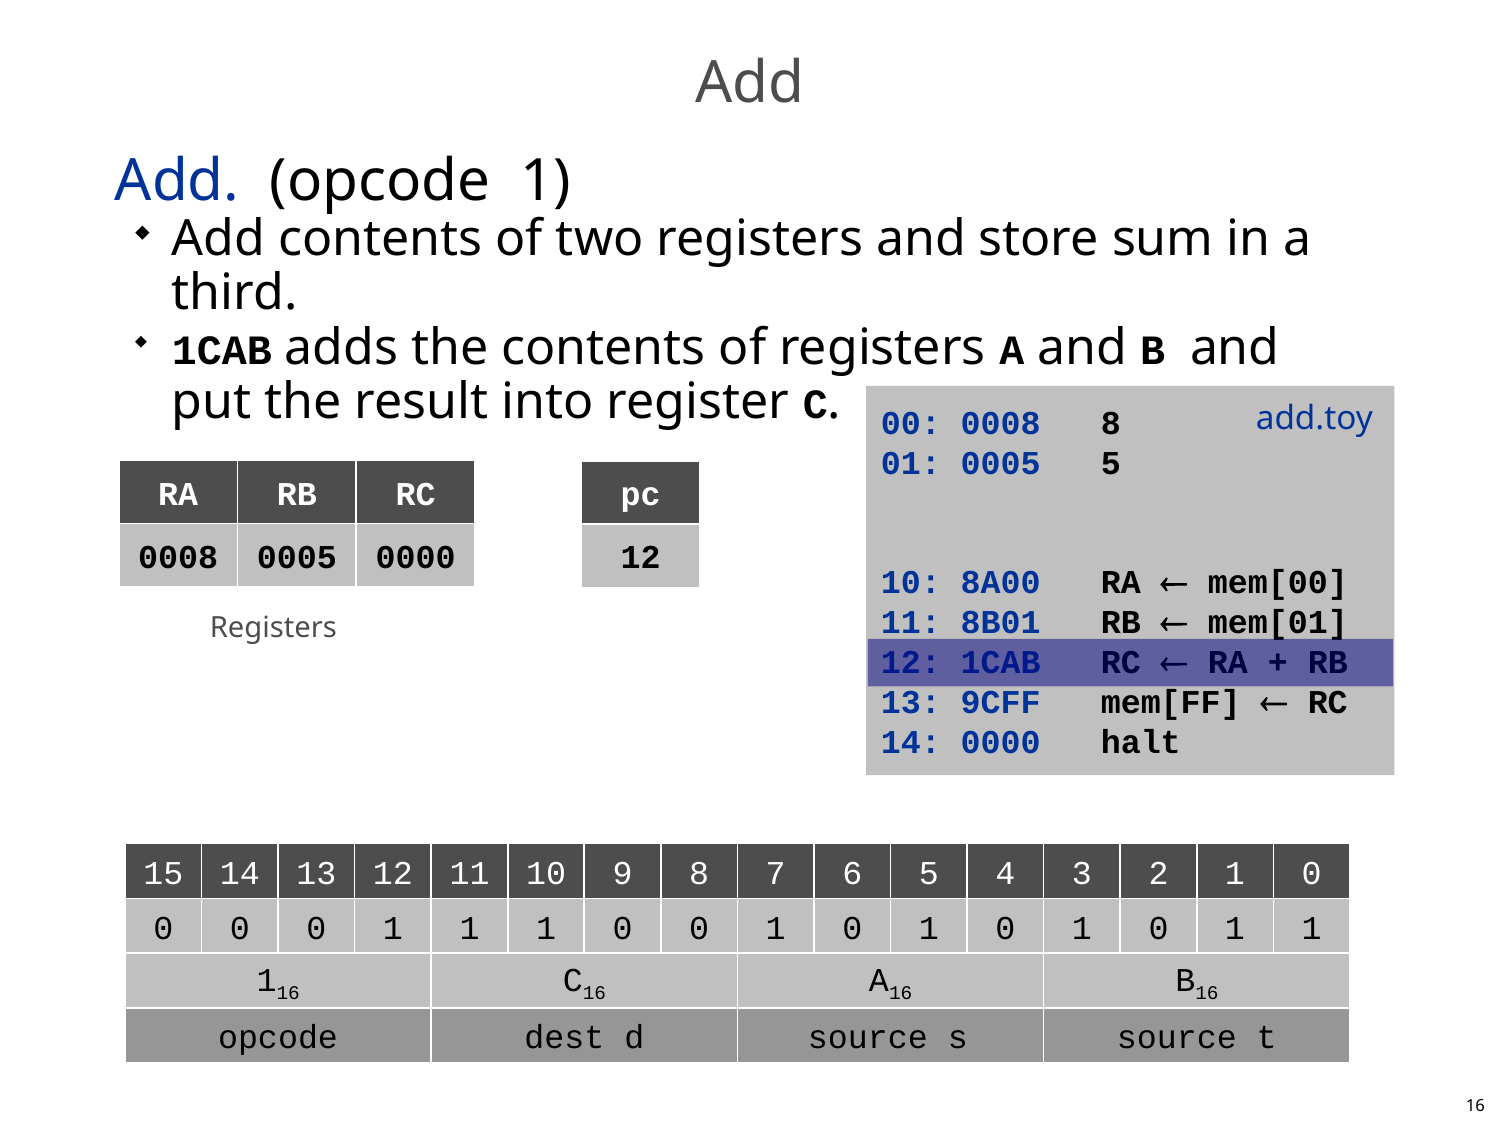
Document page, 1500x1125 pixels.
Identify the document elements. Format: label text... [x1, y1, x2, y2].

text_box 0 [660, 899, 738, 953]
text_box dest d [431, 1007, 738, 1063]
text_box 1 [431, 899, 507, 953]
text_box 15 [124, 843, 201, 899]
text_box 4 [968, 843, 1043, 899]
text_box RB [237, 460, 357, 524]
text_box 1 [354, 899, 431, 953]
text_box 6 [814, 843, 890, 899]
text_box 0000 [357, 524, 475, 588]
text_box RC [357, 460, 475, 524]
text_box 00: 0008 8 01: 0005 5 10: 8A00 RA  mem[00] 11: 8B01 RB  mem[01] 12: 1CAB RC  RA + RB 13: 9CFF mem[FF]  RC 14: 0000 halt [866, 385, 1395, 776]
text_box 0 [1273, 843, 1350, 899]
text_box A16 [737, 953, 1043, 1008]
text_box 0 [124, 899, 201, 953]
title Add [0, 50, 1500, 125]
text_box 0 [584, 899, 660, 953]
text_box 0005 [238, 524, 357, 588]
text_box B16 [1043, 953, 1350, 1007]
text_box 12 [581, 524, 700, 588]
text_box 0 [814, 899, 890, 953]
text_box 5 [890, 843, 968, 899]
text_box 8 [660, 843, 738, 899]
text_box 1 [890, 899, 968, 953]
text_box 0008 [118, 523, 238, 588]
text_box pc [581, 460, 700, 524]
text_box 0 [278, 899, 354, 953]
text_box C16 [431, 953, 737, 1007]
slide_number 16 [1187, 1087, 1500, 1125]
text_box Registers [194, 601, 424, 652]
text_box opcode [124, 1007, 431, 1063]
text_box 10 [507, 843, 584, 899]
text_box 7 [738, 843, 814, 899]
text_box 11 [431, 843, 507, 899]
text_box RA [118, 460, 237, 523]
text_box 1 [1043, 899, 1120, 953]
text_box 0 [968, 899, 1043, 953]
text_box 0 [1120, 899, 1197, 953]
text_box 3 [1043, 843, 1120, 899]
text_box 1 [1197, 843, 1273, 899]
text_box source t [1043, 1007, 1350, 1063]
text_box 9 [584, 843, 660, 899]
text_box 116 [124, 953, 431, 1007]
text_box 2 [1120, 843, 1197, 899]
text_box 1 [507, 899, 584, 953]
text_box 12 [354, 843, 431, 899]
text_box source s [738, 1008, 1043, 1063]
text_box add.toy [1166, 396, 1373, 437]
text_box 13 [278, 843, 354, 899]
text_box 0 [201, 899, 278, 953]
text_box 14 [201, 843, 278, 899]
text_box 1 [1273, 899, 1350, 953]
text_box 1 [1197, 899, 1273, 953]
text_box 1 [738, 899, 814, 953]
text_box [867, 638, 1394, 687]
list Add. (opcode 1) Add contents of two registers and store sum in a third. 1CAB adds the contents of registers A and B and put the result into register C. [99, 149, 1388, 1038]
